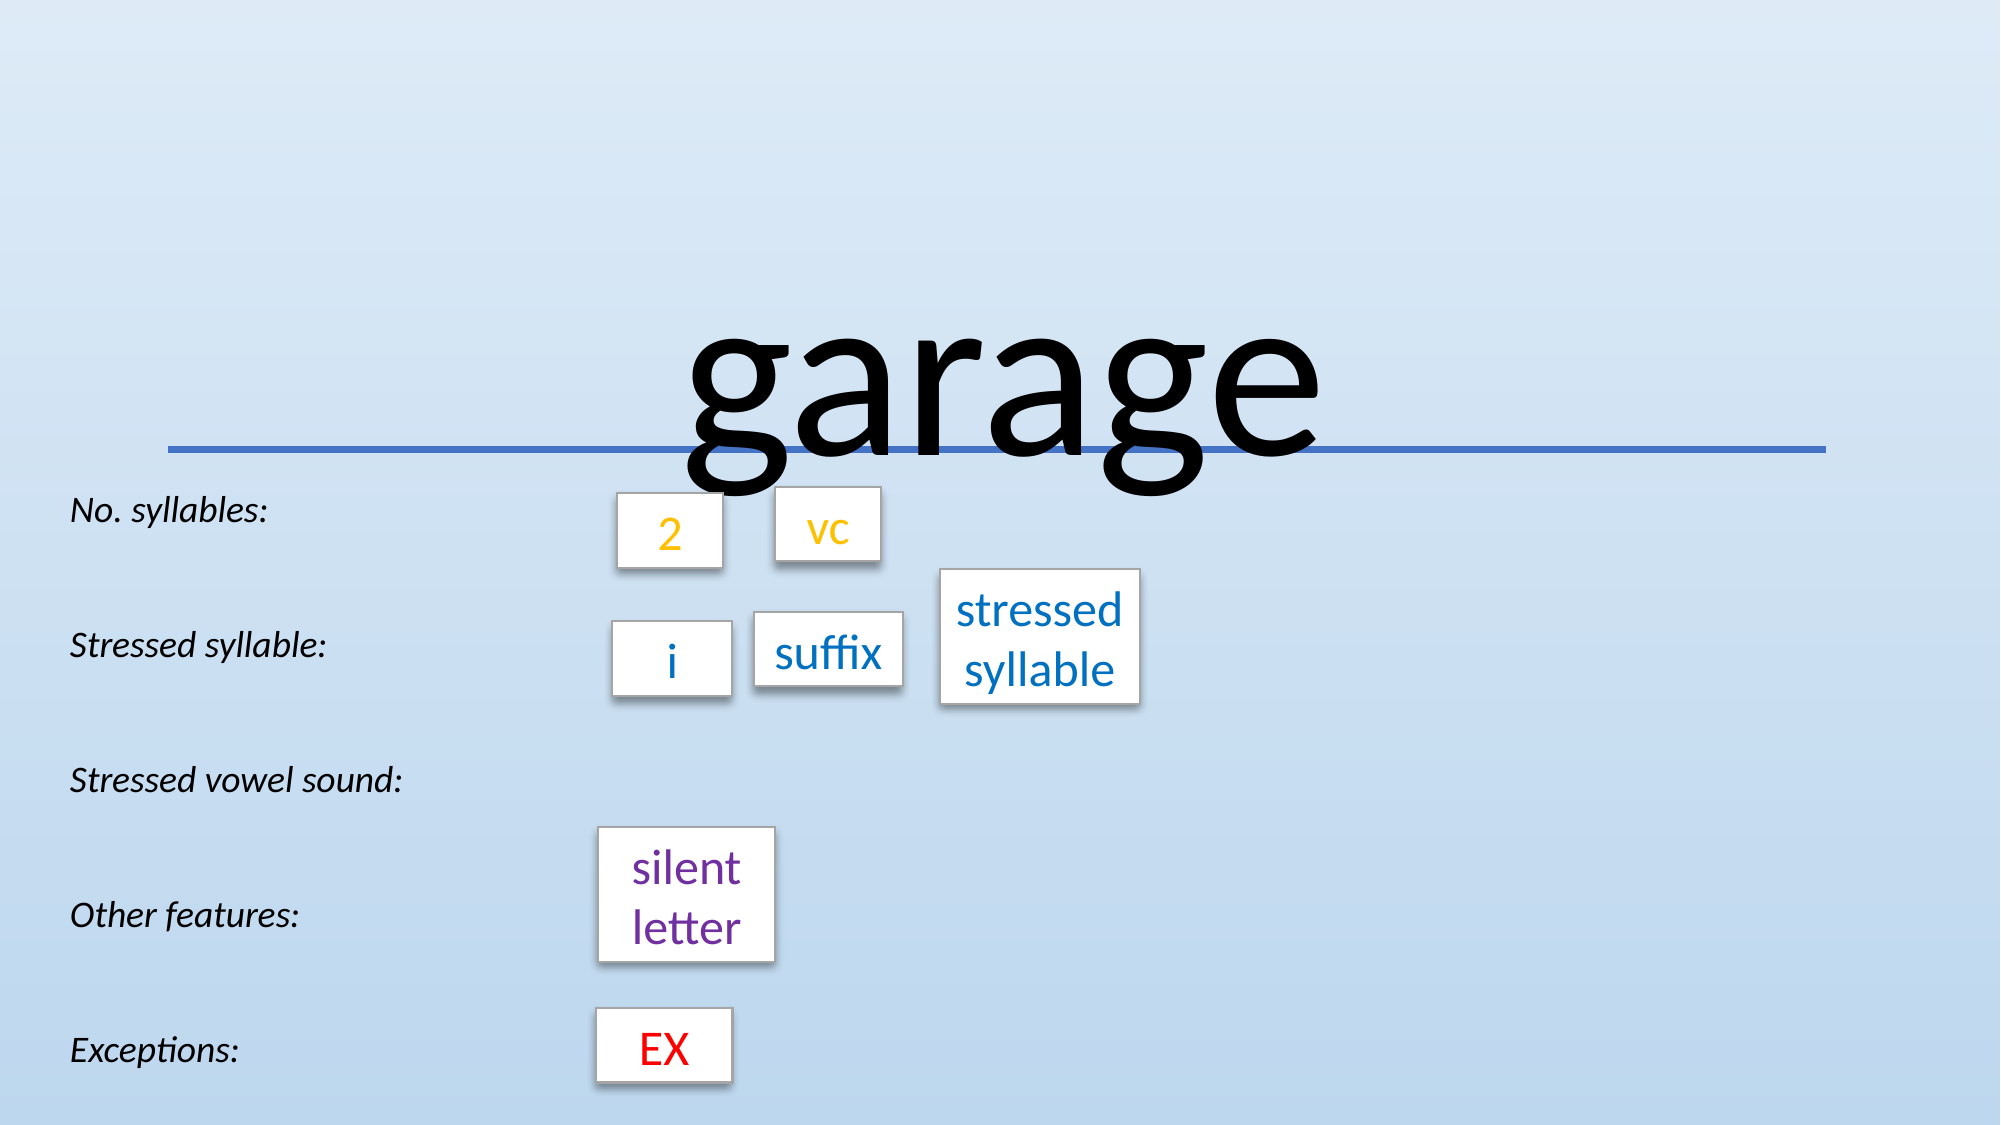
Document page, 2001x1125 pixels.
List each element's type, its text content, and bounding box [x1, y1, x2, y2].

text_box garage [211, 450, 1795, 512]
text_box silent letter [597, 826, 776, 963]
text_box EX [595, 1007, 734, 1084]
text_box i [611, 620, 733, 697]
text_box garage [211, 208, 1795, 449]
text_box No. syllables: Stressed syllable: Stressed vowel sound: Other features: Exceptions: [55, 477, 423, 1078]
text_box stressed syllable [939, 568, 1141, 705]
text_box vc [774, 486, 882, 562]
text_box suffix [753, 611, 904, 687]
text_box 2 [616, 492, 724, 569]
